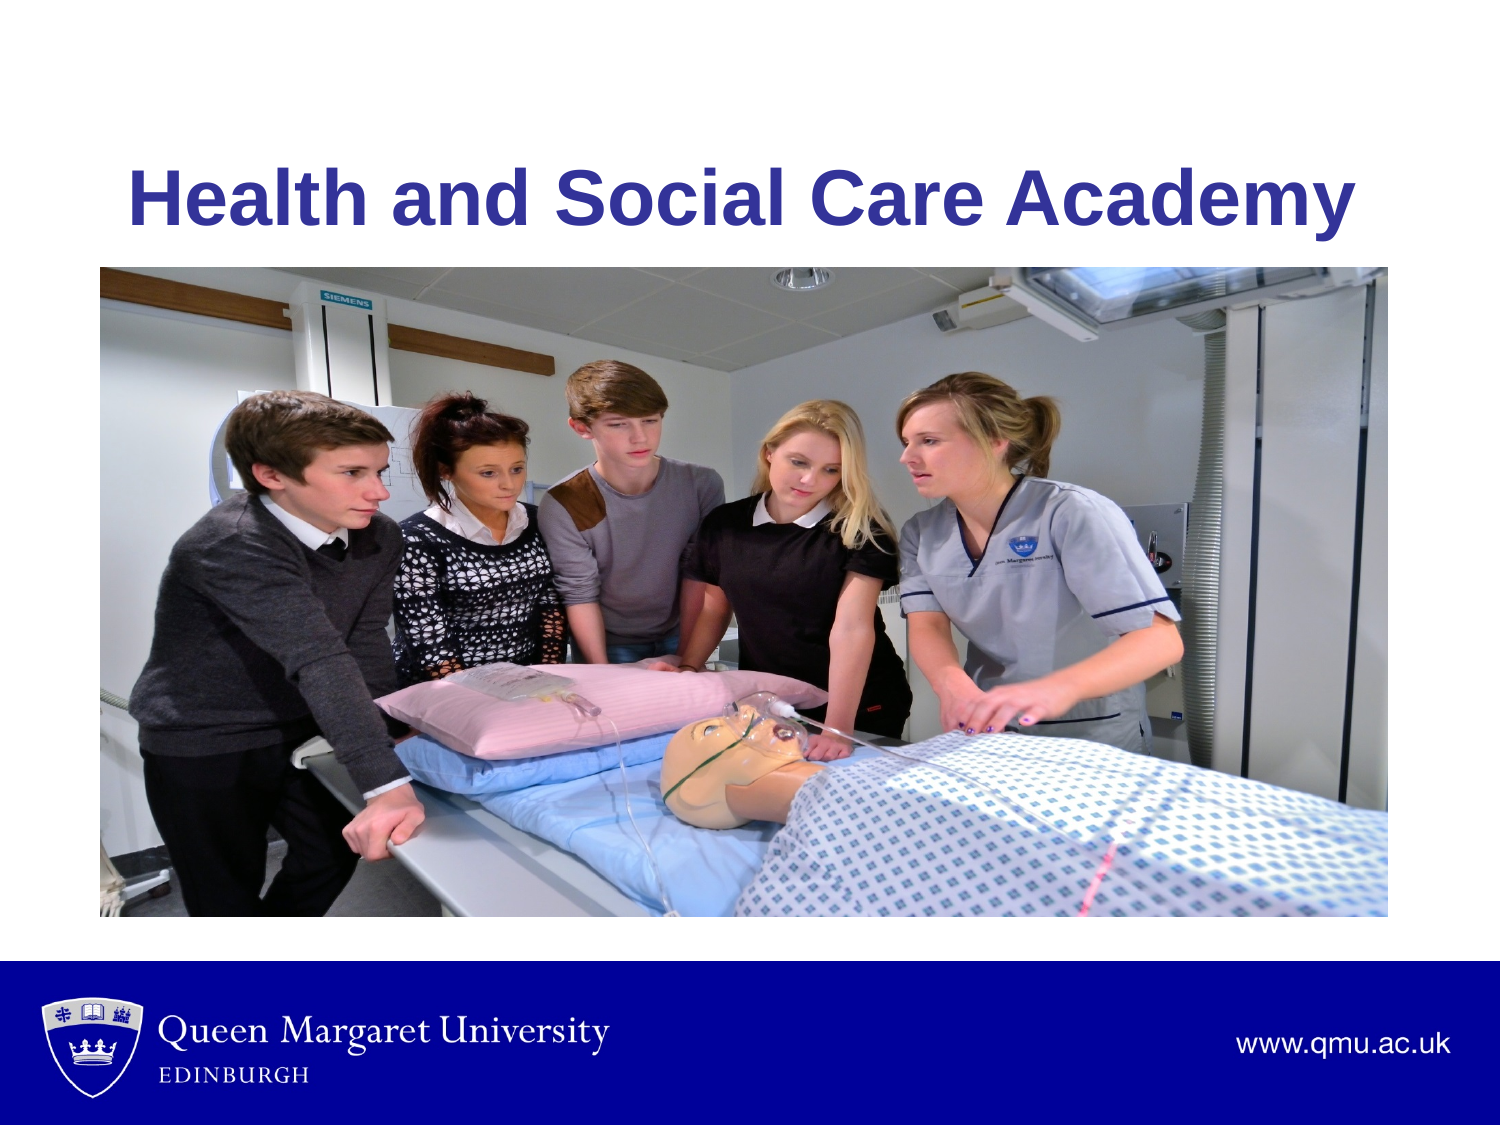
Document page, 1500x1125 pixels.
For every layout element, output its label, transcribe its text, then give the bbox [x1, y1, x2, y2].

picture [100, 266, 1389, 918]
picture [0, 961, 1500, 1125]
title Health and Social Care Academy [112, 99, 1388, 266]
